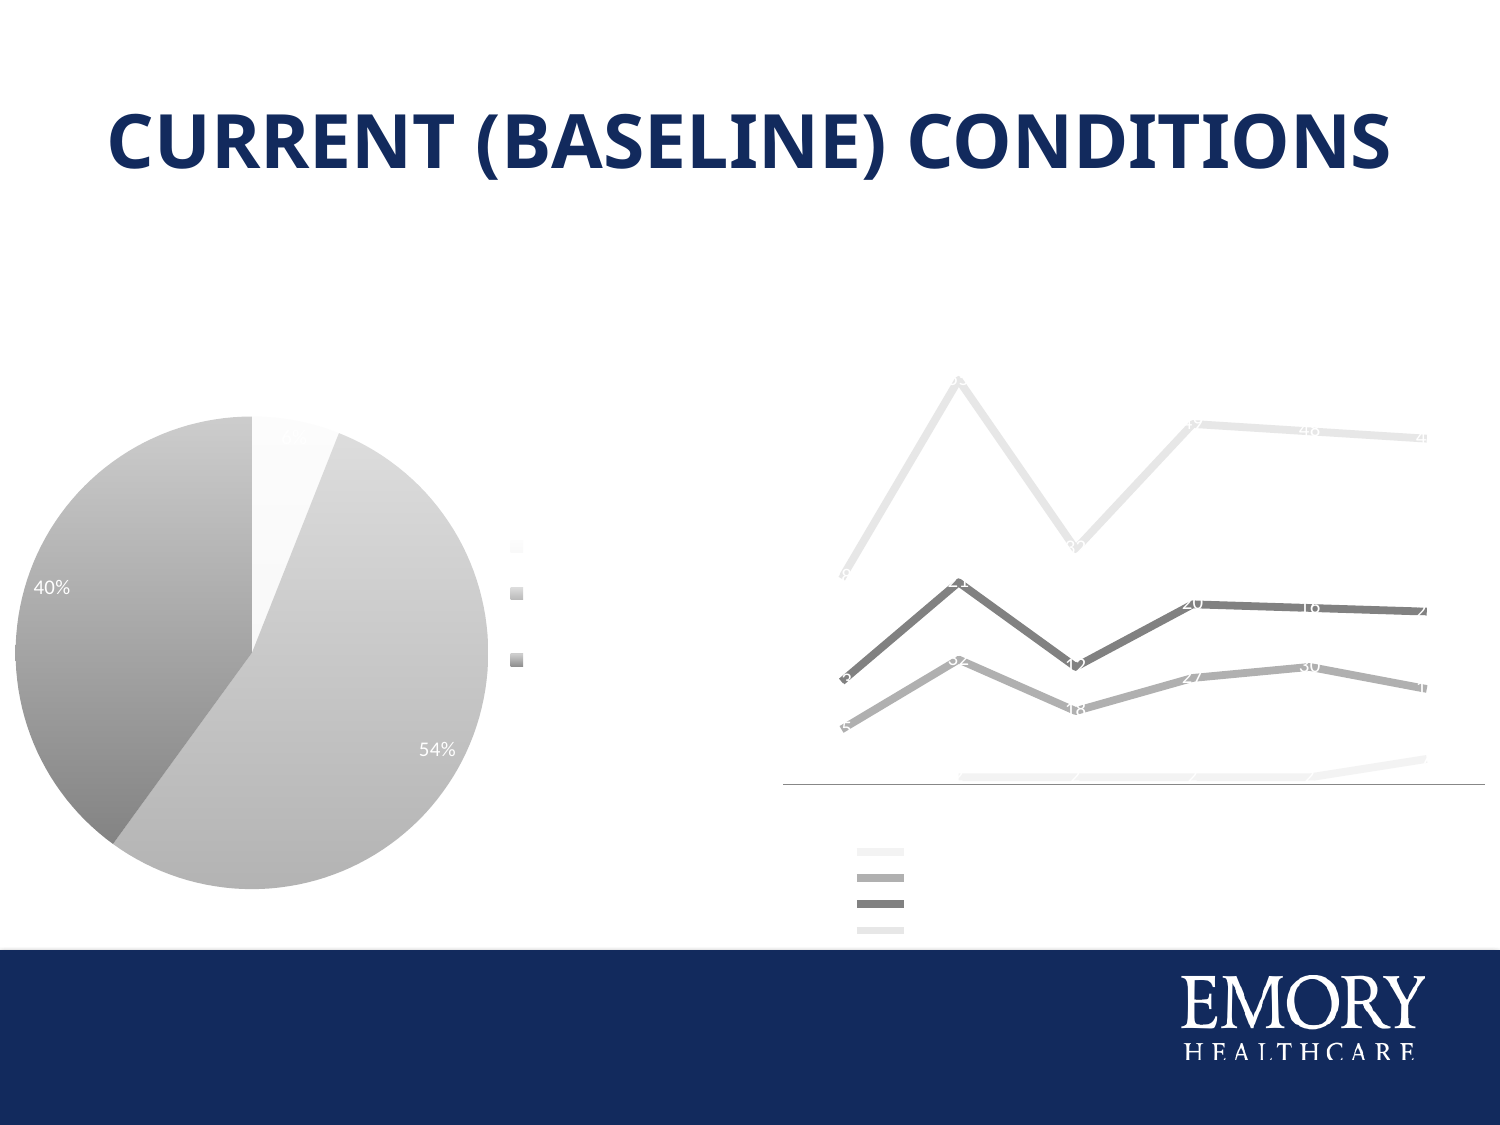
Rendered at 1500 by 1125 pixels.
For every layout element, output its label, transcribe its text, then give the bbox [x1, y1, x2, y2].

chart [0, 260, 1500, 947]
title Current (baseline) conditions [75, 45, 1425, 233]
